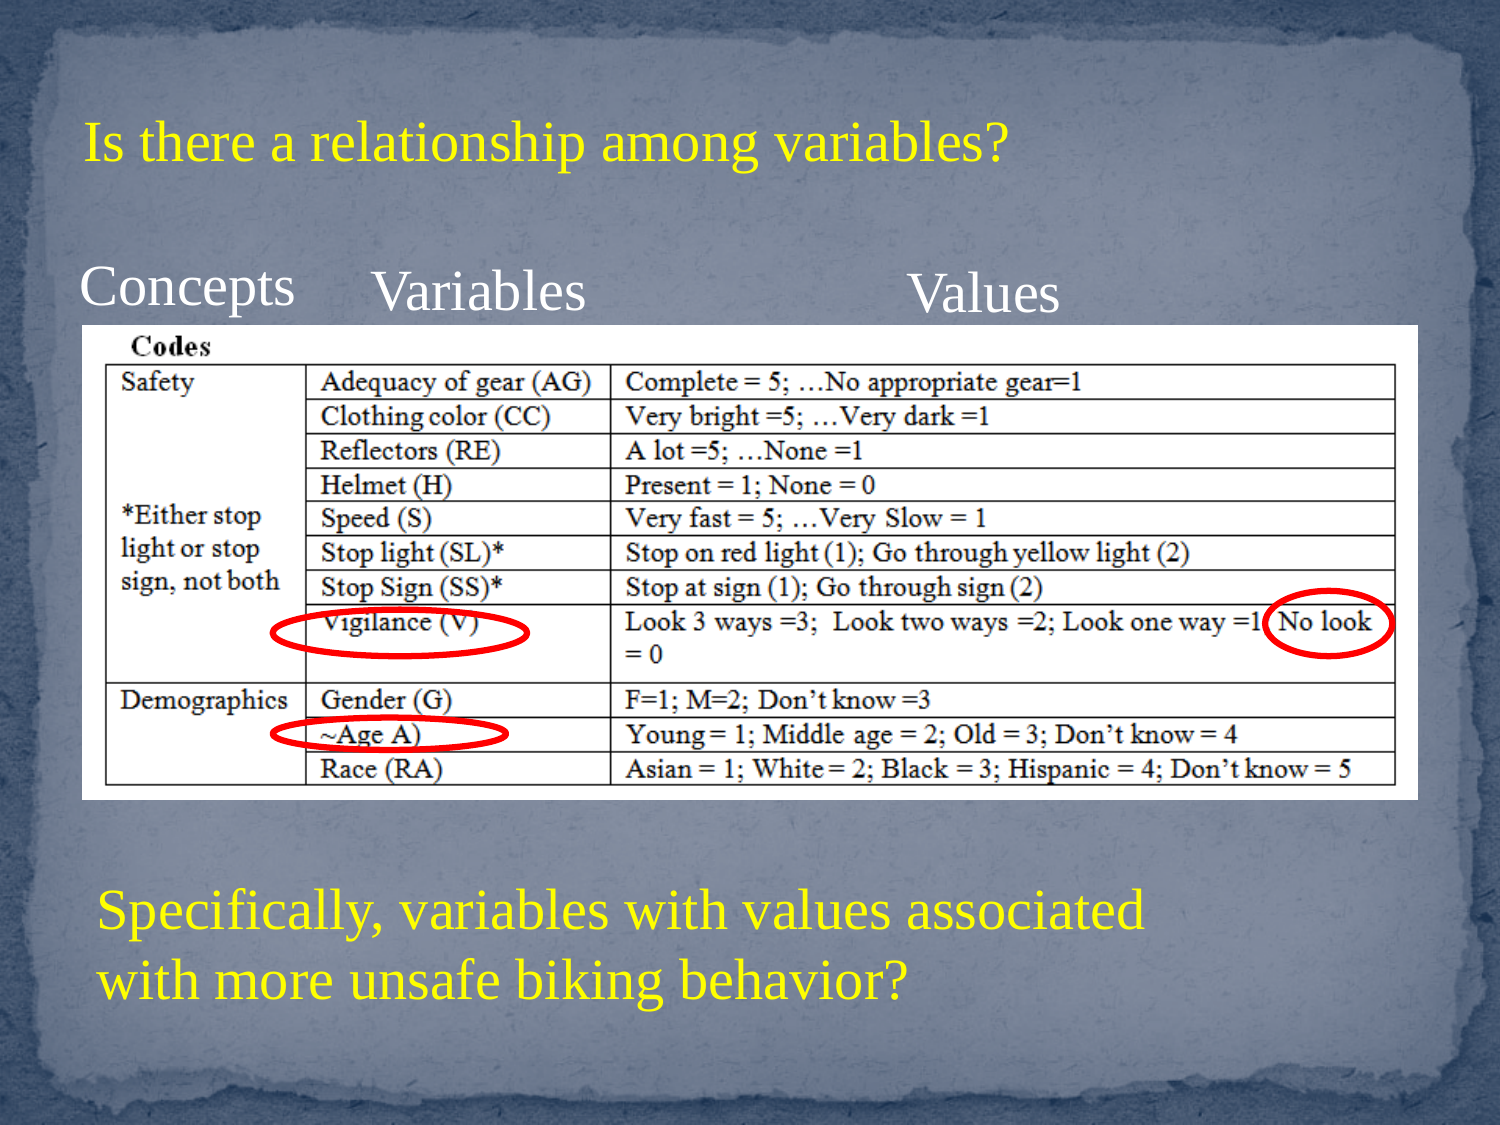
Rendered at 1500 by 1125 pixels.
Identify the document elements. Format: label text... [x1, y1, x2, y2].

text_box Values [891, 246, 1266, 315]
picture [81, 325, 1419, 800]
text_box Is there a relationship among variables? [68, 95, 1081, 180]
text_box Variables [355, 245, 729, 315]
text_box Concepts [64, 239, 439, 325]
text_box Specifically, variables with values associated with more unsafe biking behavior? [81, 863, 1226, 1019]
